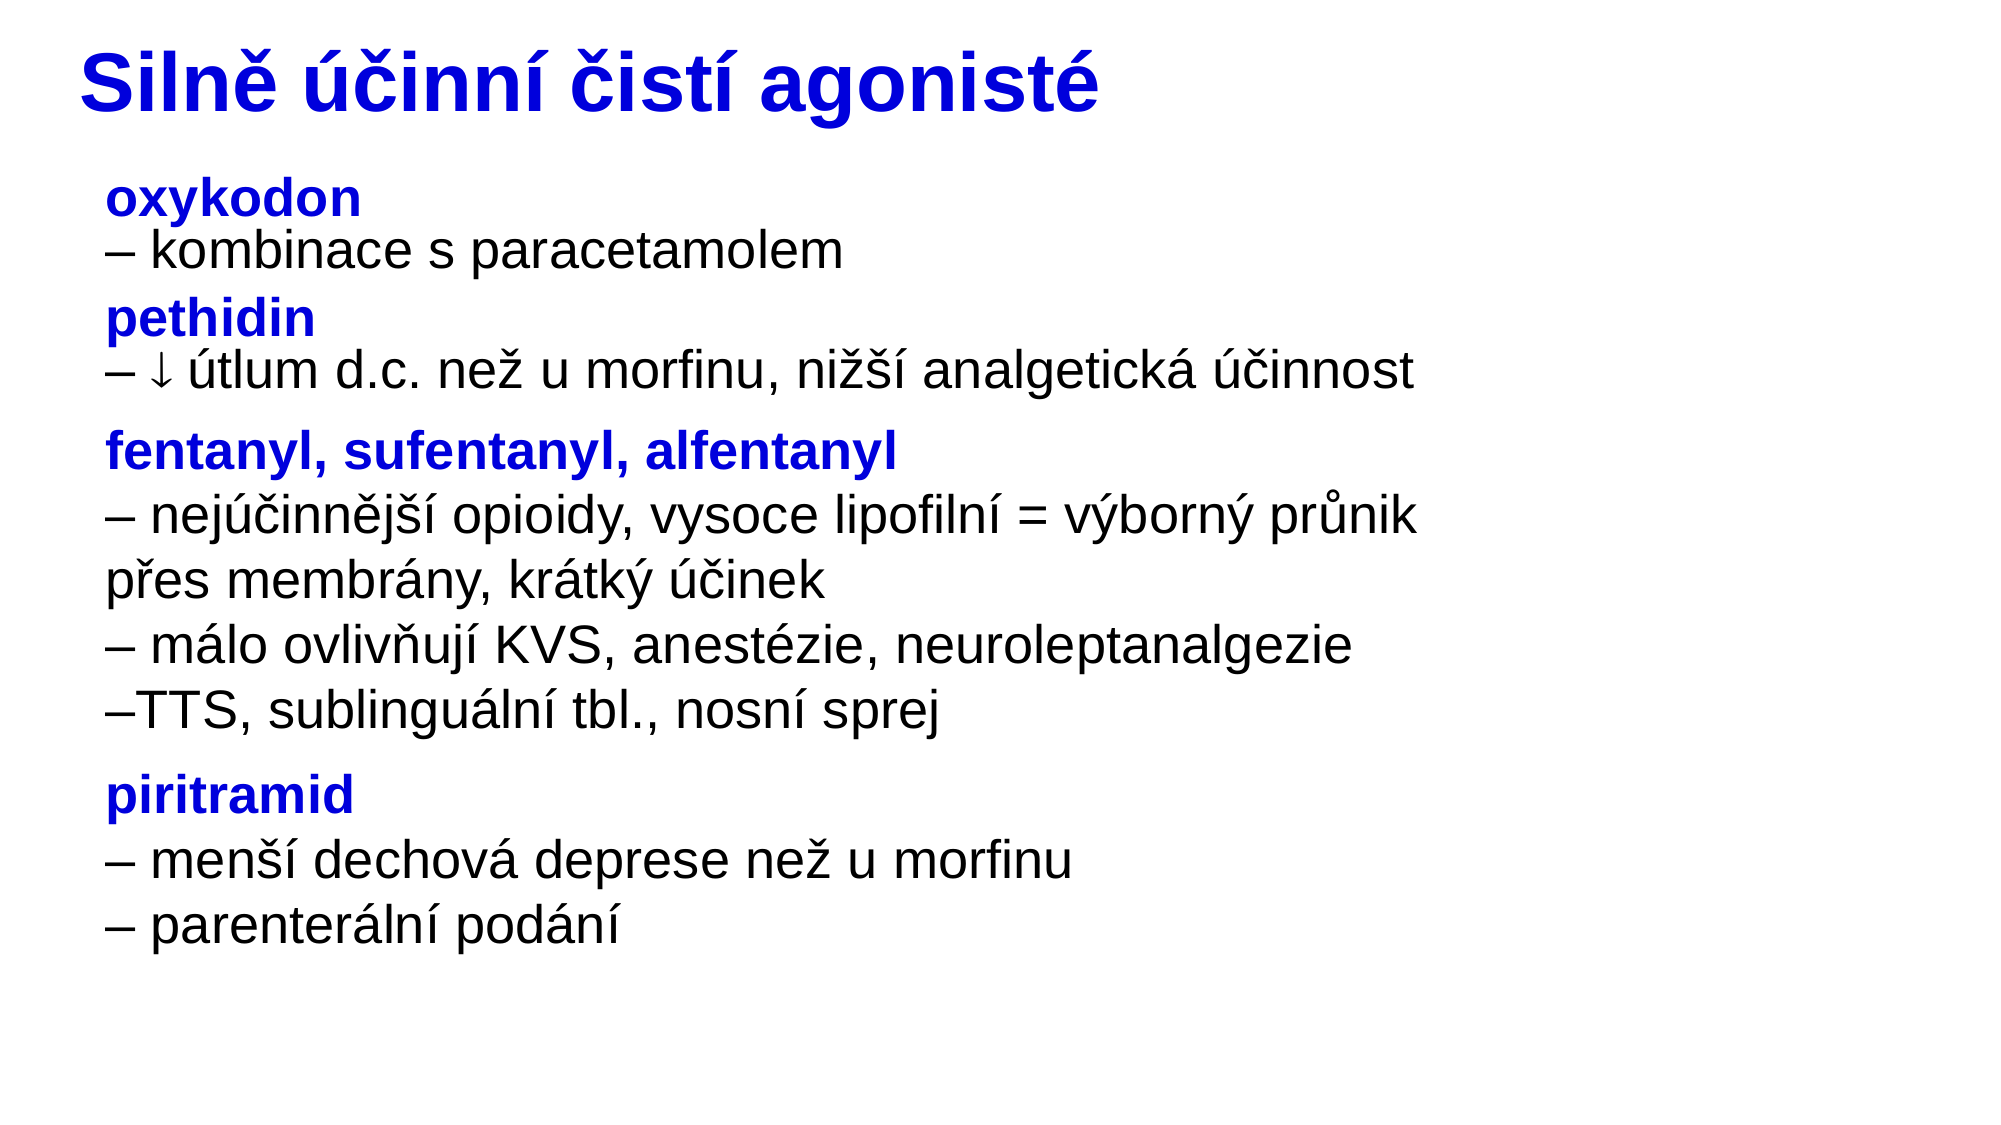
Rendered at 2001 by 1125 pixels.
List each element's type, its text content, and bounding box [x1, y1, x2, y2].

list oxykodon – kombinace s paracetamolem pethidin –  útlum d.c. než u morfinu, nižší analgetická účinnost fentanyl, sufentanyl, alfentanyl – nejúčinnější opioidy, vysoce lipofilní = výborný průnik přes membrány, krátký účinek – málo ovlivňují KVS, anestézie, neuroleptanalgezie –TTS, sublinguální tbl., nosní sprej piritramid – menší dechová deprese než u morfinu – parenterální podání [105, 175, 1456, 1125]
title Silně účinní čistí agonisté [79, 44, 1430, 173]
